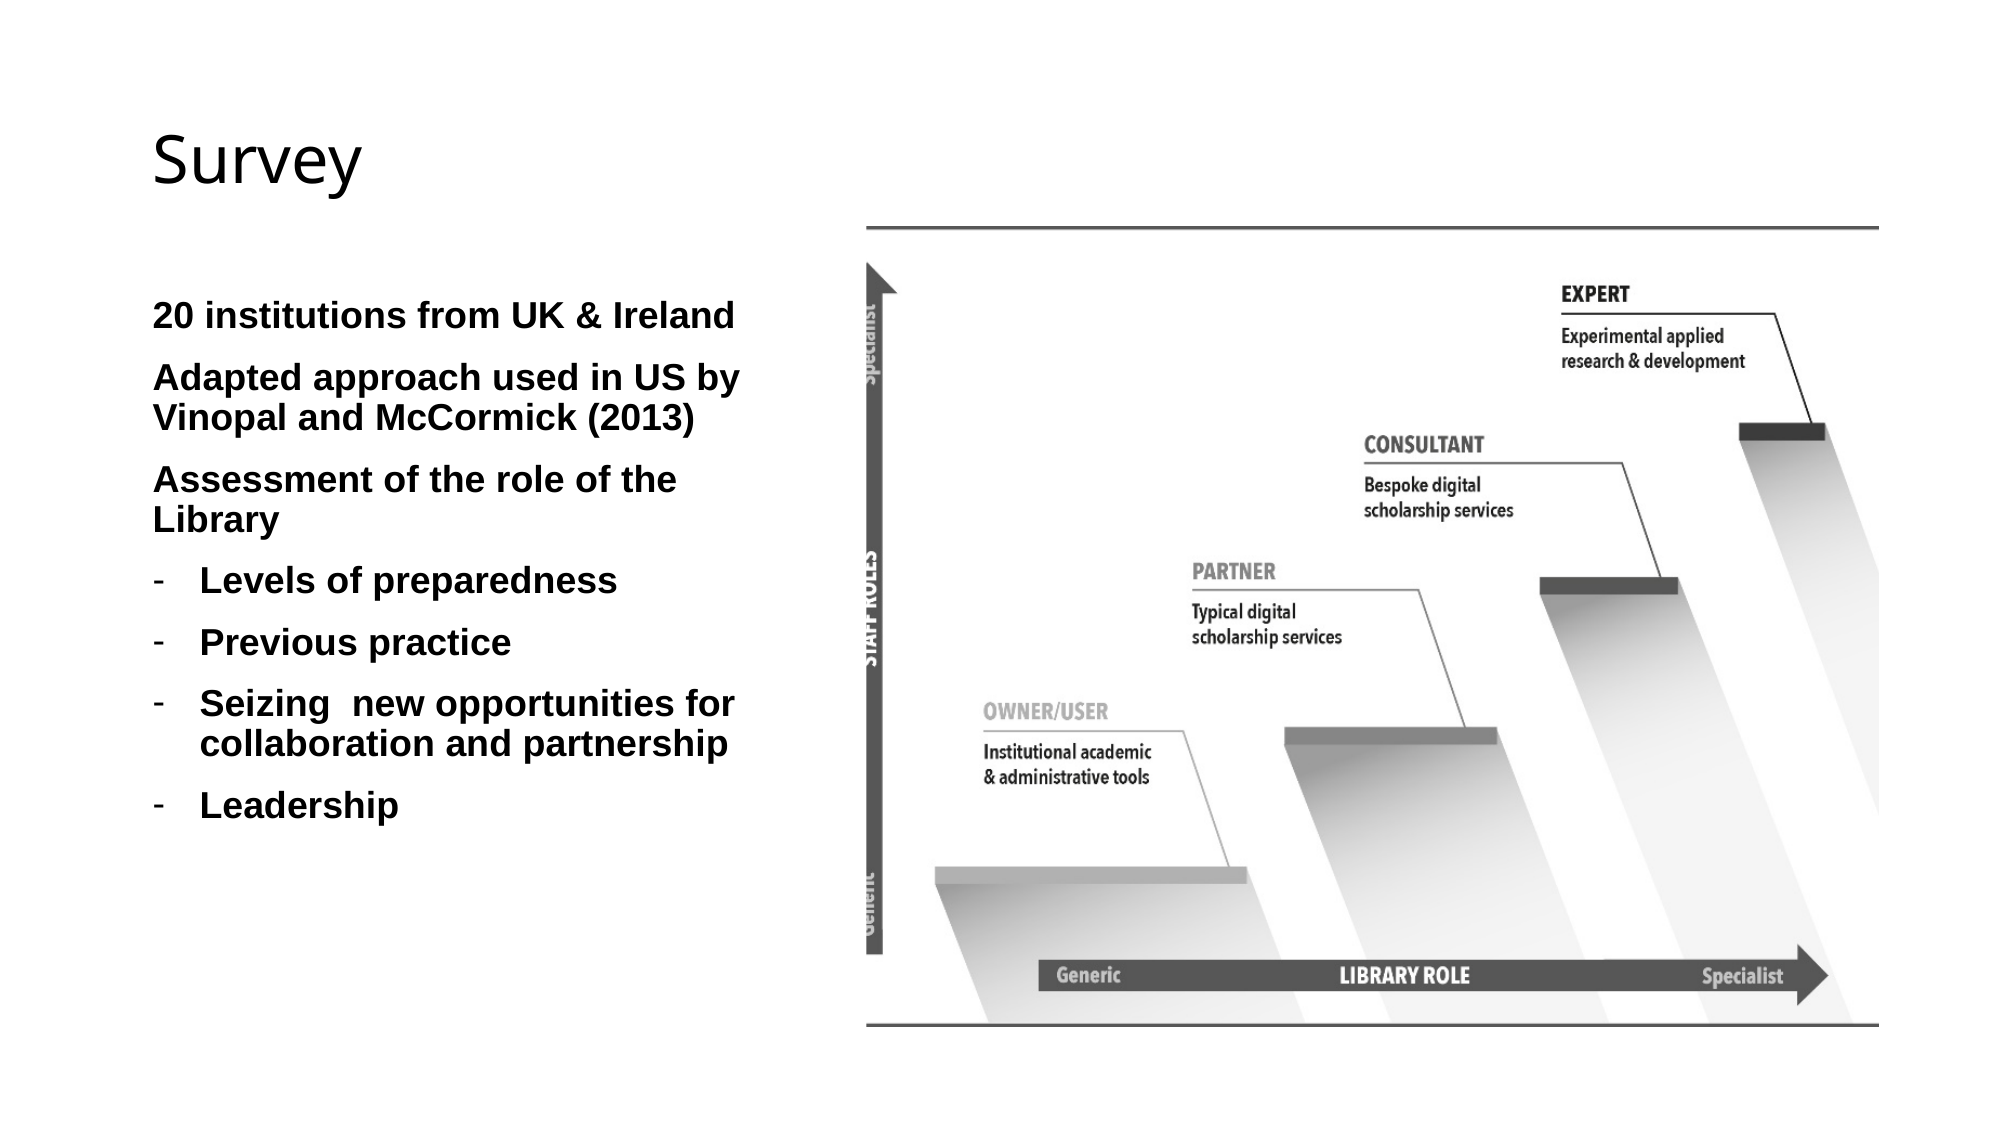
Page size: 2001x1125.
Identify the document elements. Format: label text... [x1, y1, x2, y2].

title Survey [137, 91, 783, 206]
list 20 institutions from UK & Ireland Adapted approach used in US by Vinopal and McCormick (2013) Assessment of the role of the Library Levels of preparedness Previous practice Seizing new opportunities for collaboration and partnership Leadership [137, 289, 783, 963]
picture [866, 226, 1879, 1027]
